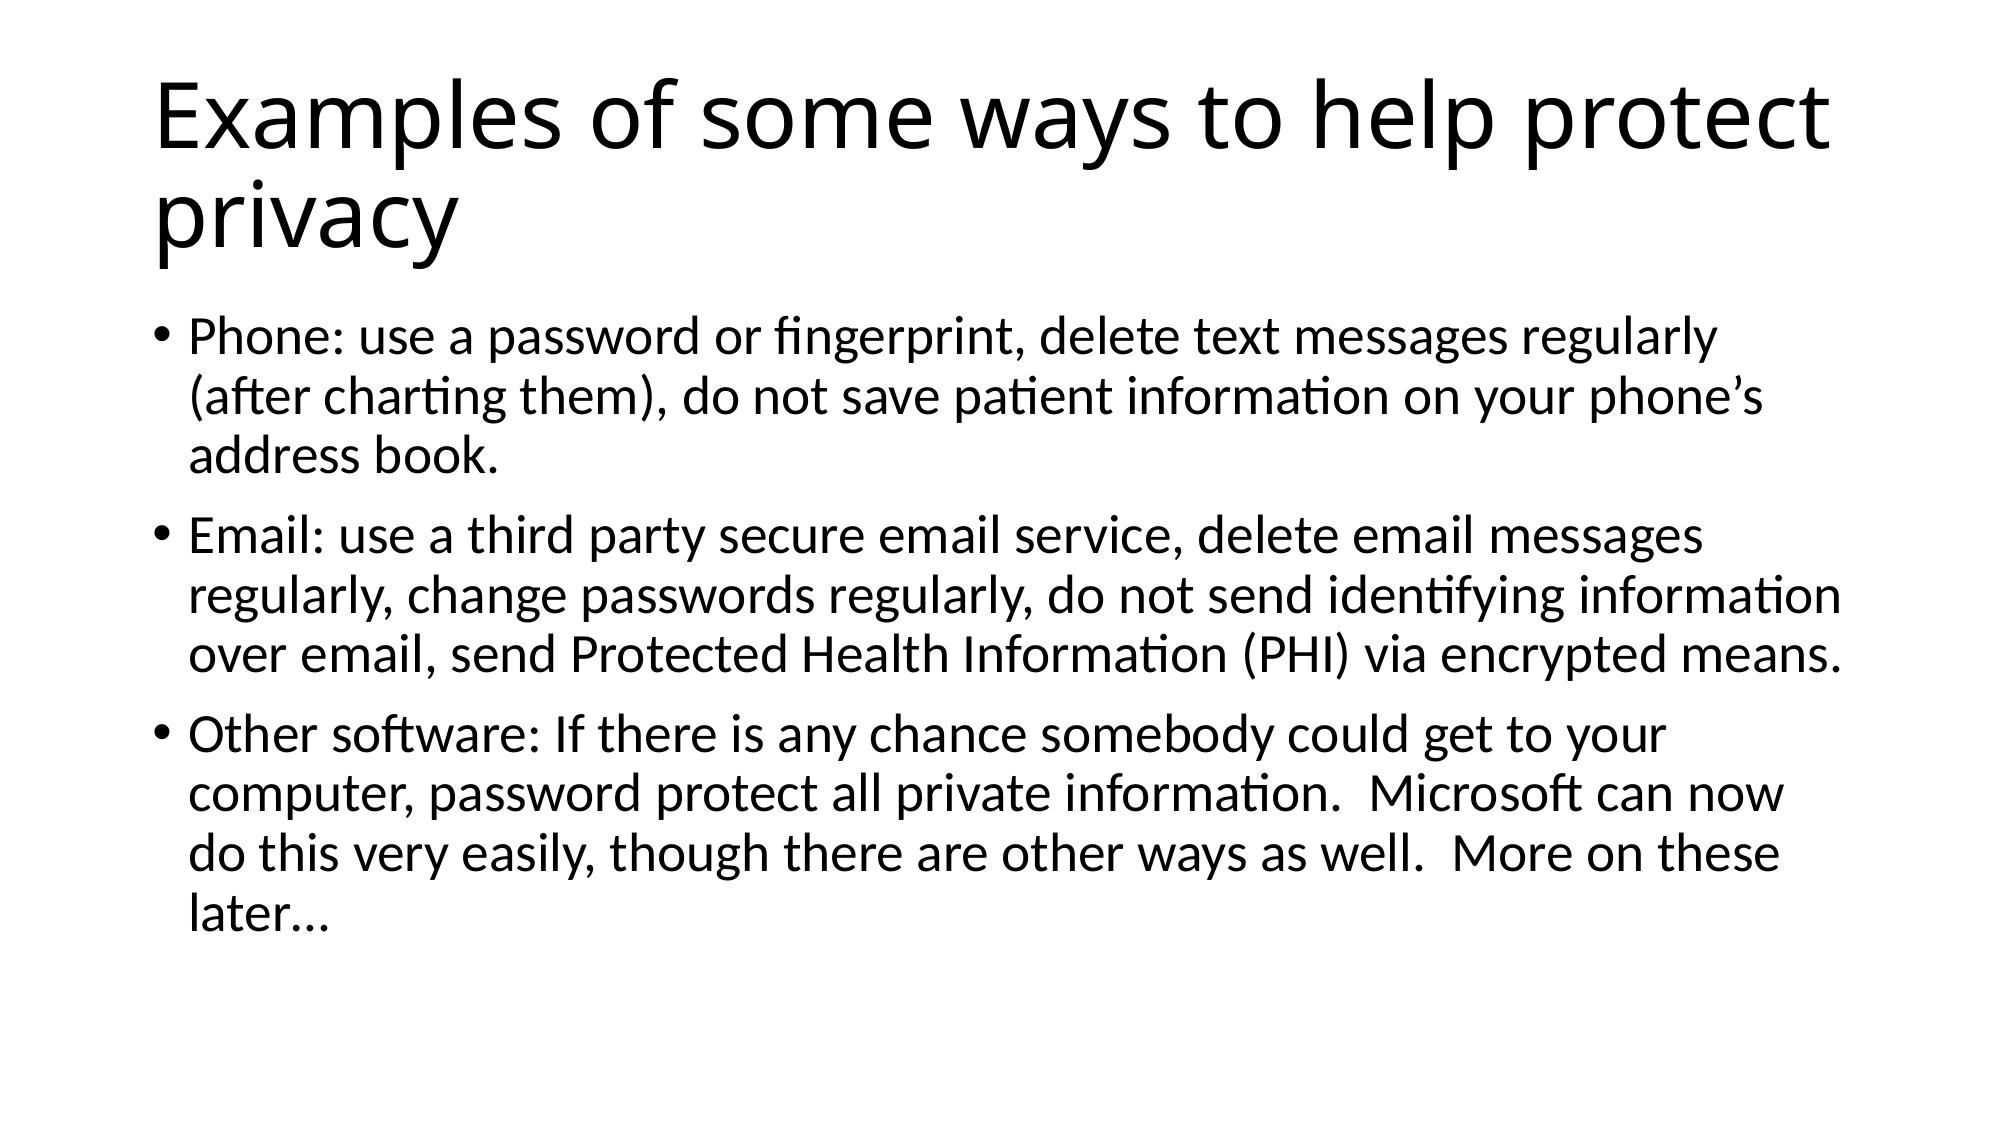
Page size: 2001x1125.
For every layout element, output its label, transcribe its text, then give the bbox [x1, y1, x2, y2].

list Phone: use a password or fingerprint, delete text messages regularly (after charting them), do not save patient information on your phone’s address book. Email: use a third party secure email service, delete email messages regularly, change passwords regularly, do not send identifying information over email, send Protected Health Information (PHI) via encrypted means. Other software: If there is any chance somebody could get to your computer, password protect all private information. Microsoft can now do this very easily, though there are other ways as well. More on these later… [137, 299, 1863, 1014]
title Examples of some ways to help protect privacy [137, 59, 1863, 278]
